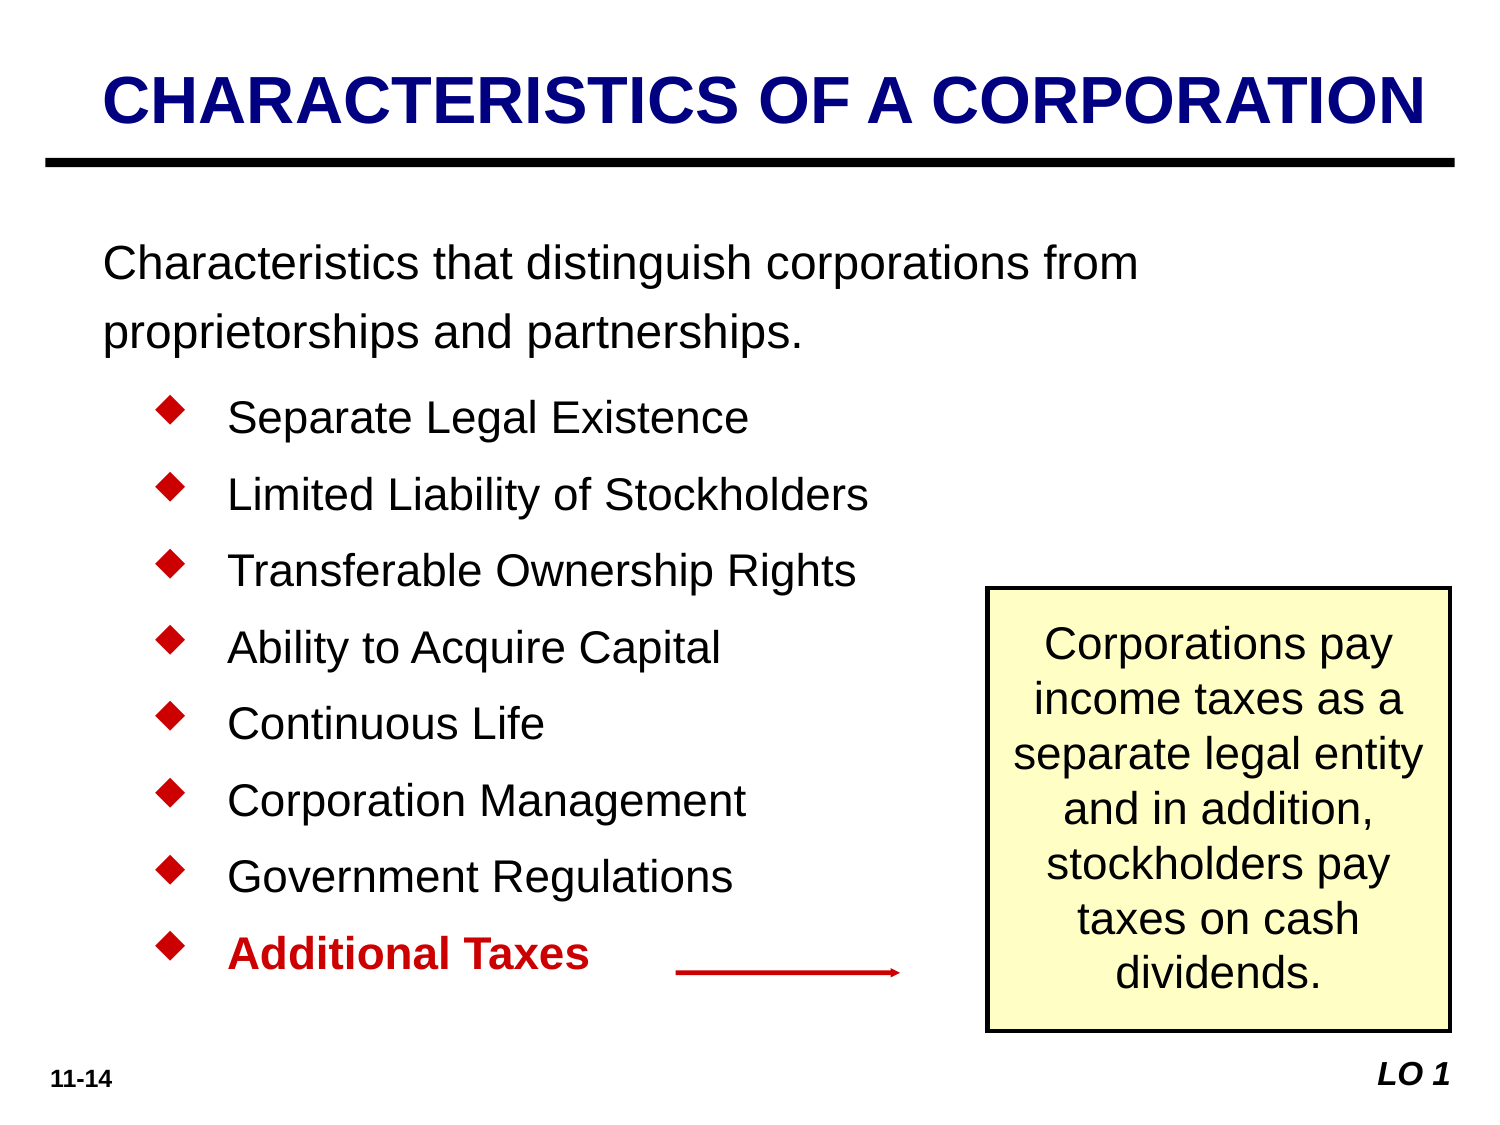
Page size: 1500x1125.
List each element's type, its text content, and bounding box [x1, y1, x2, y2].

text_box LO 1 [1350, 1044, 1475, 1100]
text_box CHARACTERISTICS OF A CORPORATION [87, 50, 1463, 142]
text_box Separate Legal Existence Limited Liability of Stockholders Transferable Ownership Rights Ability to Acquire Capital Continuous Life Corporation Management Government Regulations Additional Taxes [137, 375, 950, 986]
text_box Corporations pay income taxes as a separate legal entity and in addition, stockholders pay taxes on cash dividends. [987, 587, 1450, 1031]
text_box Characteristics that distinguish corporations from proprietorships and partnerships. [87, 212, 1438, 375]
text_box [678, 968, 901, 977]
